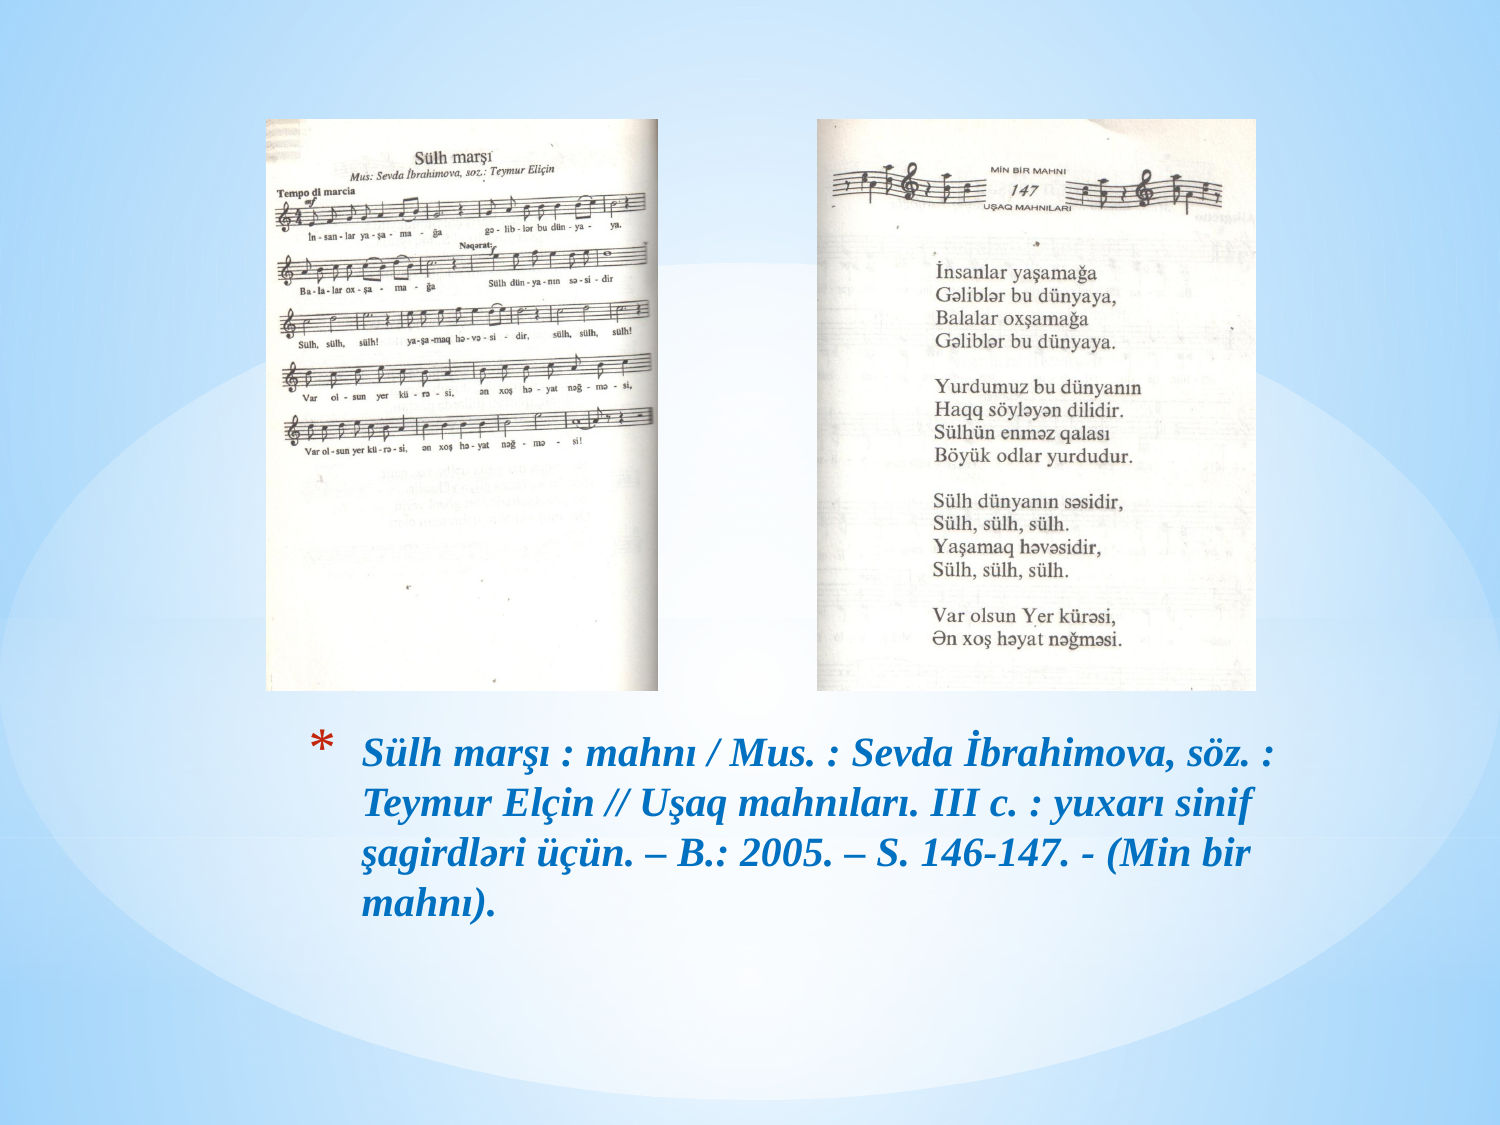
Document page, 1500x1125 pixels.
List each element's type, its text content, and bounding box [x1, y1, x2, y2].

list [266, 119, 658, 691]
title Sülh marşı : mahnı / Mus. : Sevda İbrahimova, söz. : Teymur Elçin // Uşaq mahnıları. III c. : yuxarı sinif şagirdləri üçün. – B.: 2005. – S. 146-147. - (Min bir mahnı). [294, 717, 1363, 905]
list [817, 119, 1256, 691]
